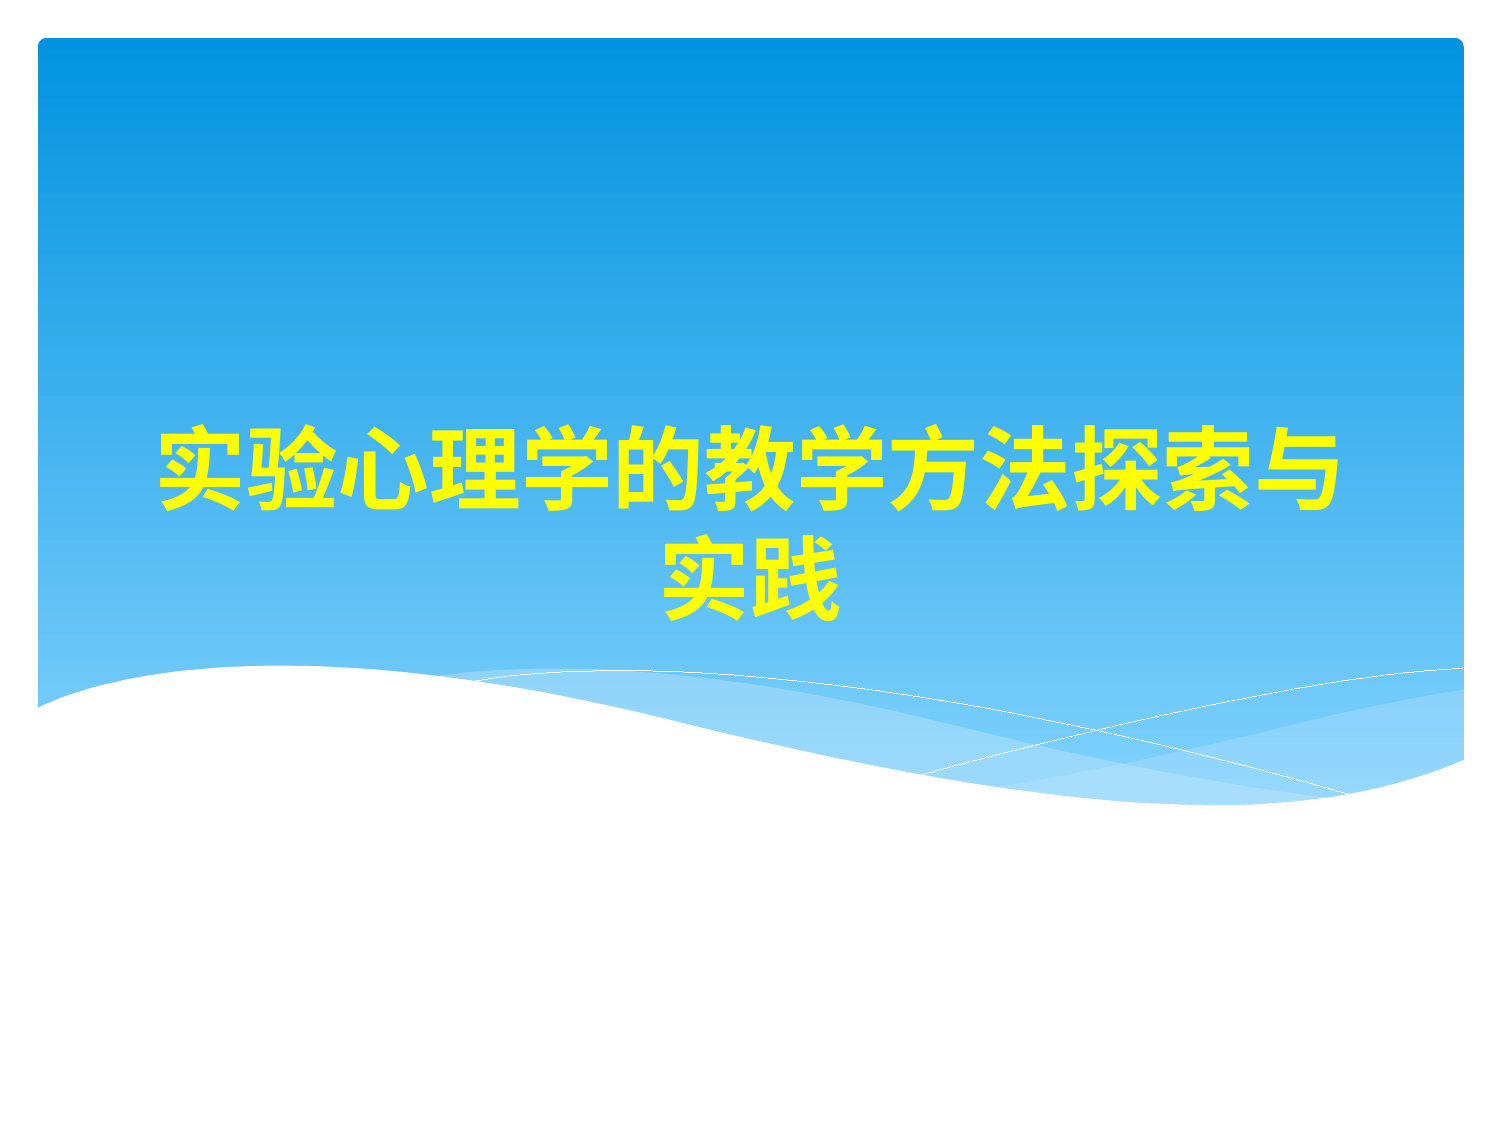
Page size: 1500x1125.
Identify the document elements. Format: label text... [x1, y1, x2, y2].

title 实验心理学的教学方法探索与实践 [113, 404, 1389, 655]
